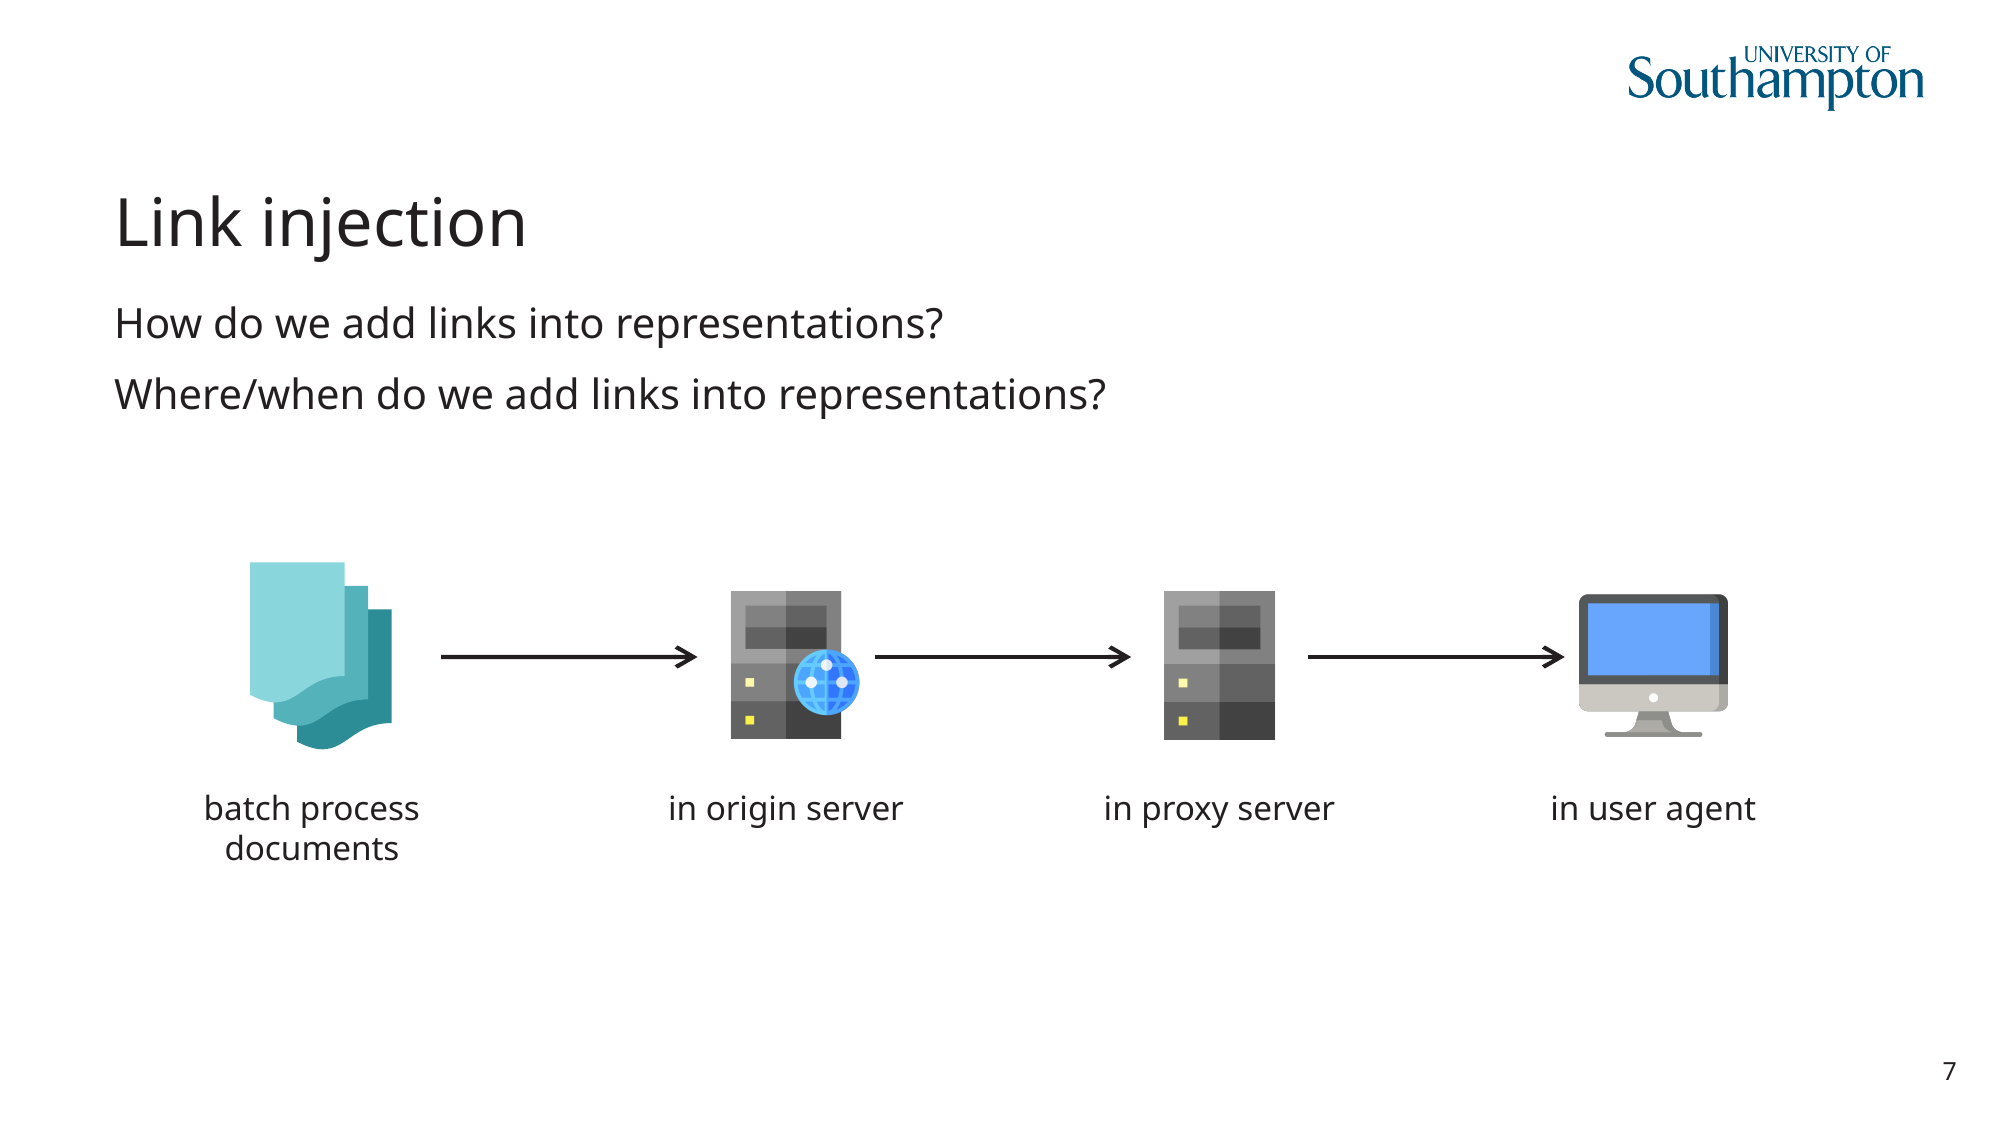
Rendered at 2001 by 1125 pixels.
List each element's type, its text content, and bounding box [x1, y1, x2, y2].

text_box in origin server [653, 780, 920, 835]
title Link injection [102, 113, 1898, 268]
list How do we add links into representations? Where/when do we add links into representations? [102, 290, 1898, 528]
picture [1629, 46, 1924, 111]
picture [712, 591, 860, 739]
text_box batch process documents [188, 780, 436, 875]
text_box in user agent [1535, 780, 1772, 835]
picture [1145, 591, 1294, 740]
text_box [250, 562, 392, 752]
picture [1869, 48, 1877, 60]
text_box in proxy server [1088, 780, 1351, 835]
picture [1579, 591, 1728, 740]
picture [1629, 71, 1648, 95]
